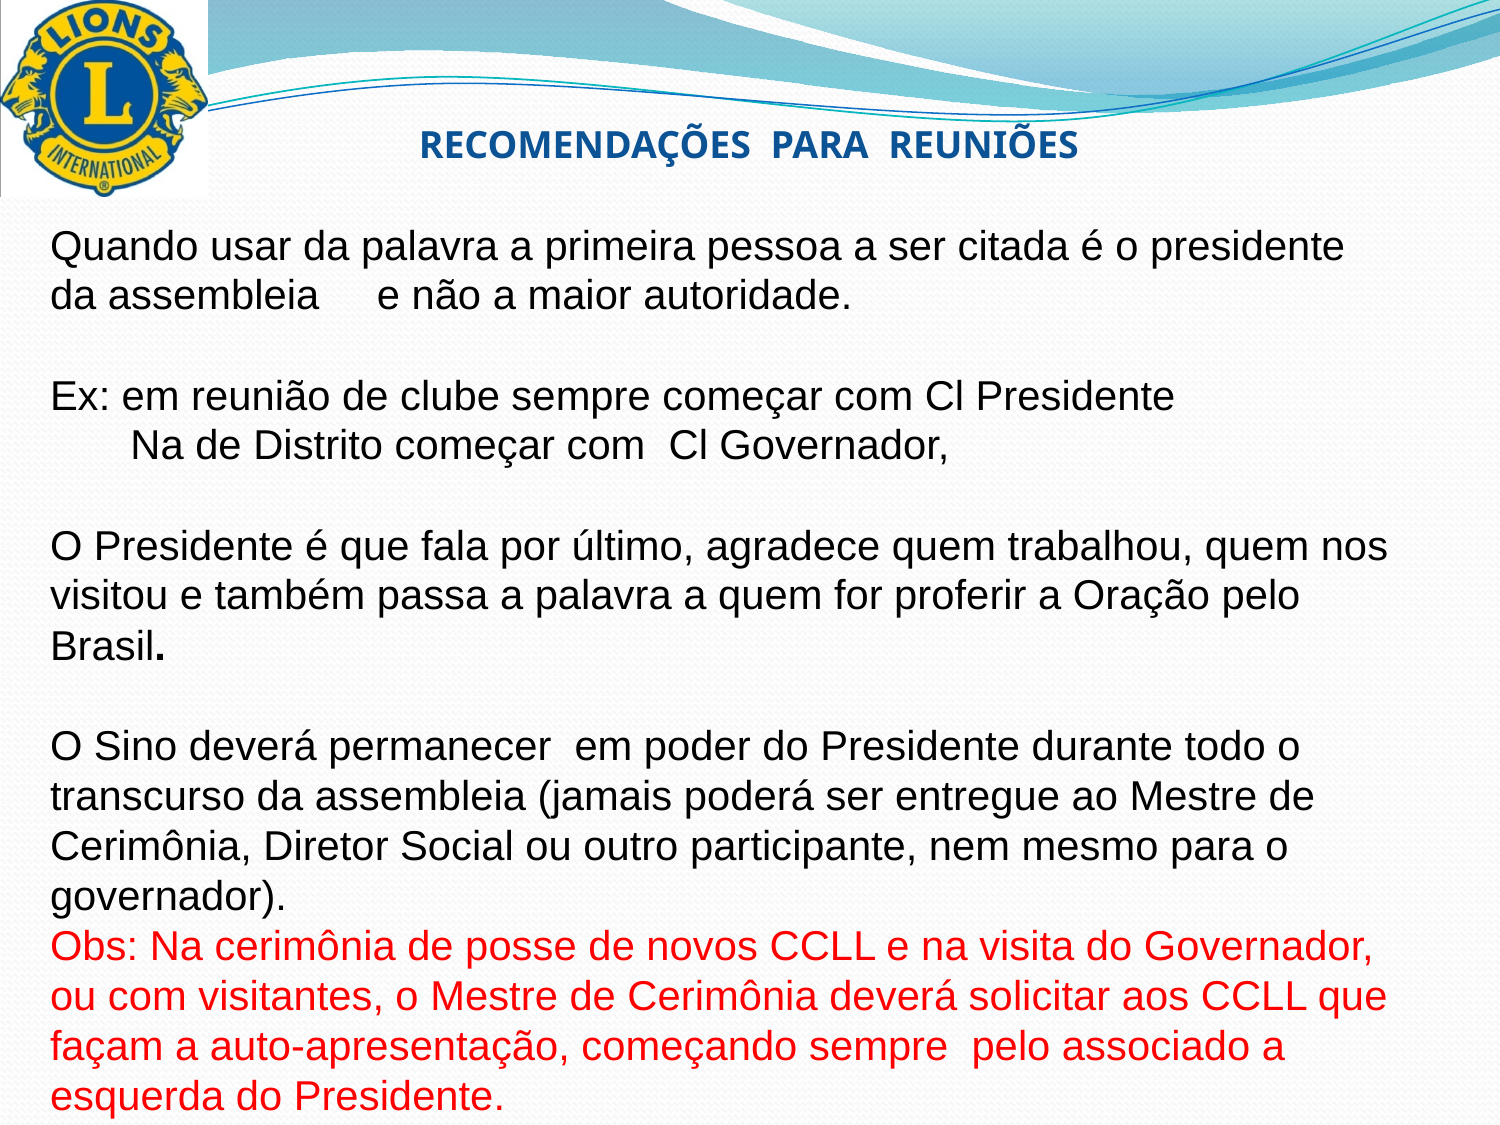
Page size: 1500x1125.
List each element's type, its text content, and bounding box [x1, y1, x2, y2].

text_box Quando usar da palavra a primeira pessoa a ser citada é o presidente da assembleia e não a maior autoridade. Ex: em reunião de clube sempre começar com Cl Presidente Na de Distrito começar com Cl Governador, O Presidente é que fala por último, agradece quem trabalhou, quem nos visitou e também passa a palavra a quem for proferir a Oração pelo Brasil. O Sino deverá permanecer em poder do Presidente durante todo o transcurso da assembleia (jamais poderá ser entregue ao Mestre de Cerimônia, Diretor Social ou outro participante, nem mesmo para o governador). Obs: Na cerimônia de posse de novos CCLL e na visita do Governador, ou com visitantes, o Mestre de Cerimônia deverá solicitar aos CCLL que façam a auto-apresentação, começando sempre pelo associado a esquerda do Presidente. [35, 210, 1406, 1125]
picture [0, 0, 208, 197]
text_box RECOMENDAÇÕES PARA REUNIÕES [403, 113, 1095, 174]
